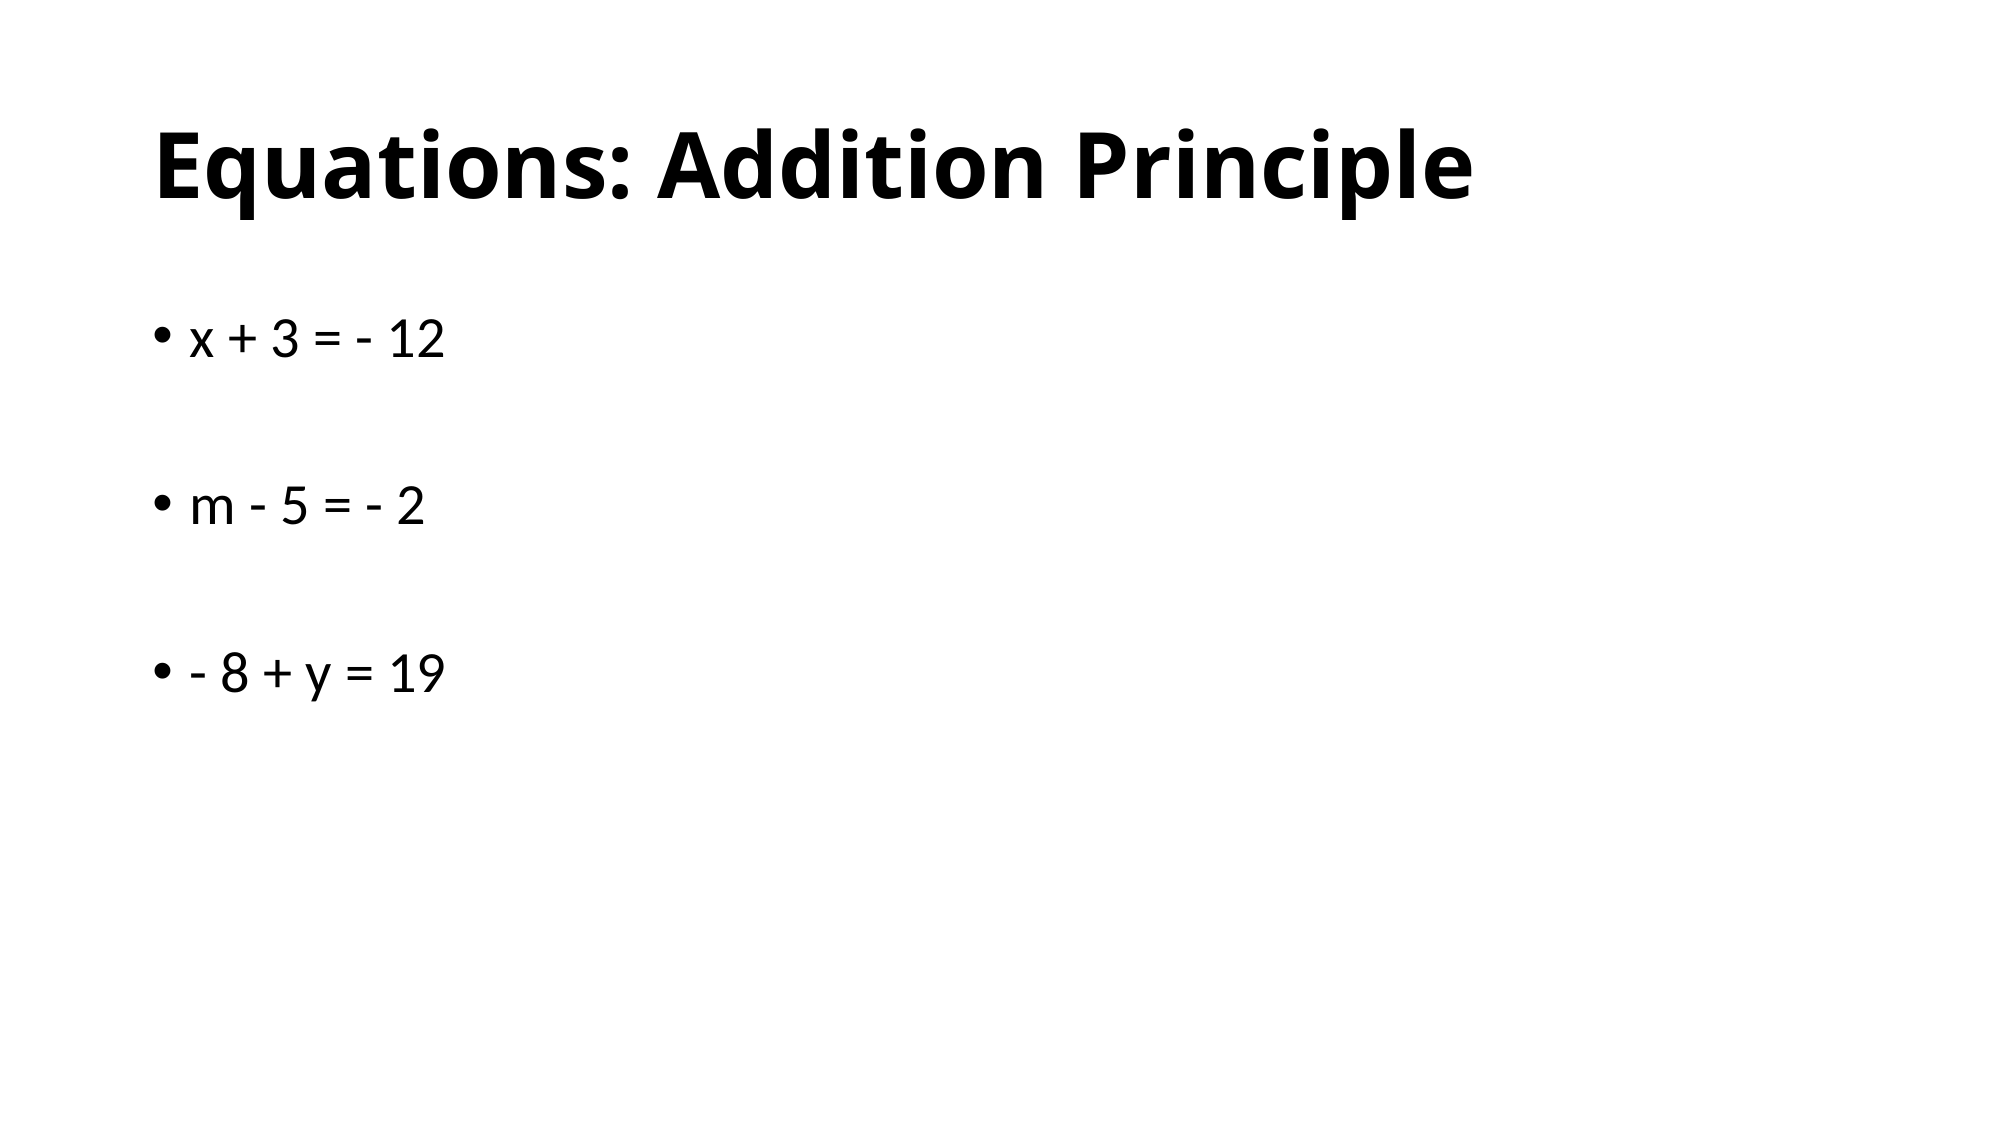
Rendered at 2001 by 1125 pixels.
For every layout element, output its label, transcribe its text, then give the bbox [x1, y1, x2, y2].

title Equations: Addition Principle [137, 59, 1863, 278]
list x + 3 = - 12 m - 5 = - 2 - 8 + y = 19 [137, 299, 1863, 1014]
